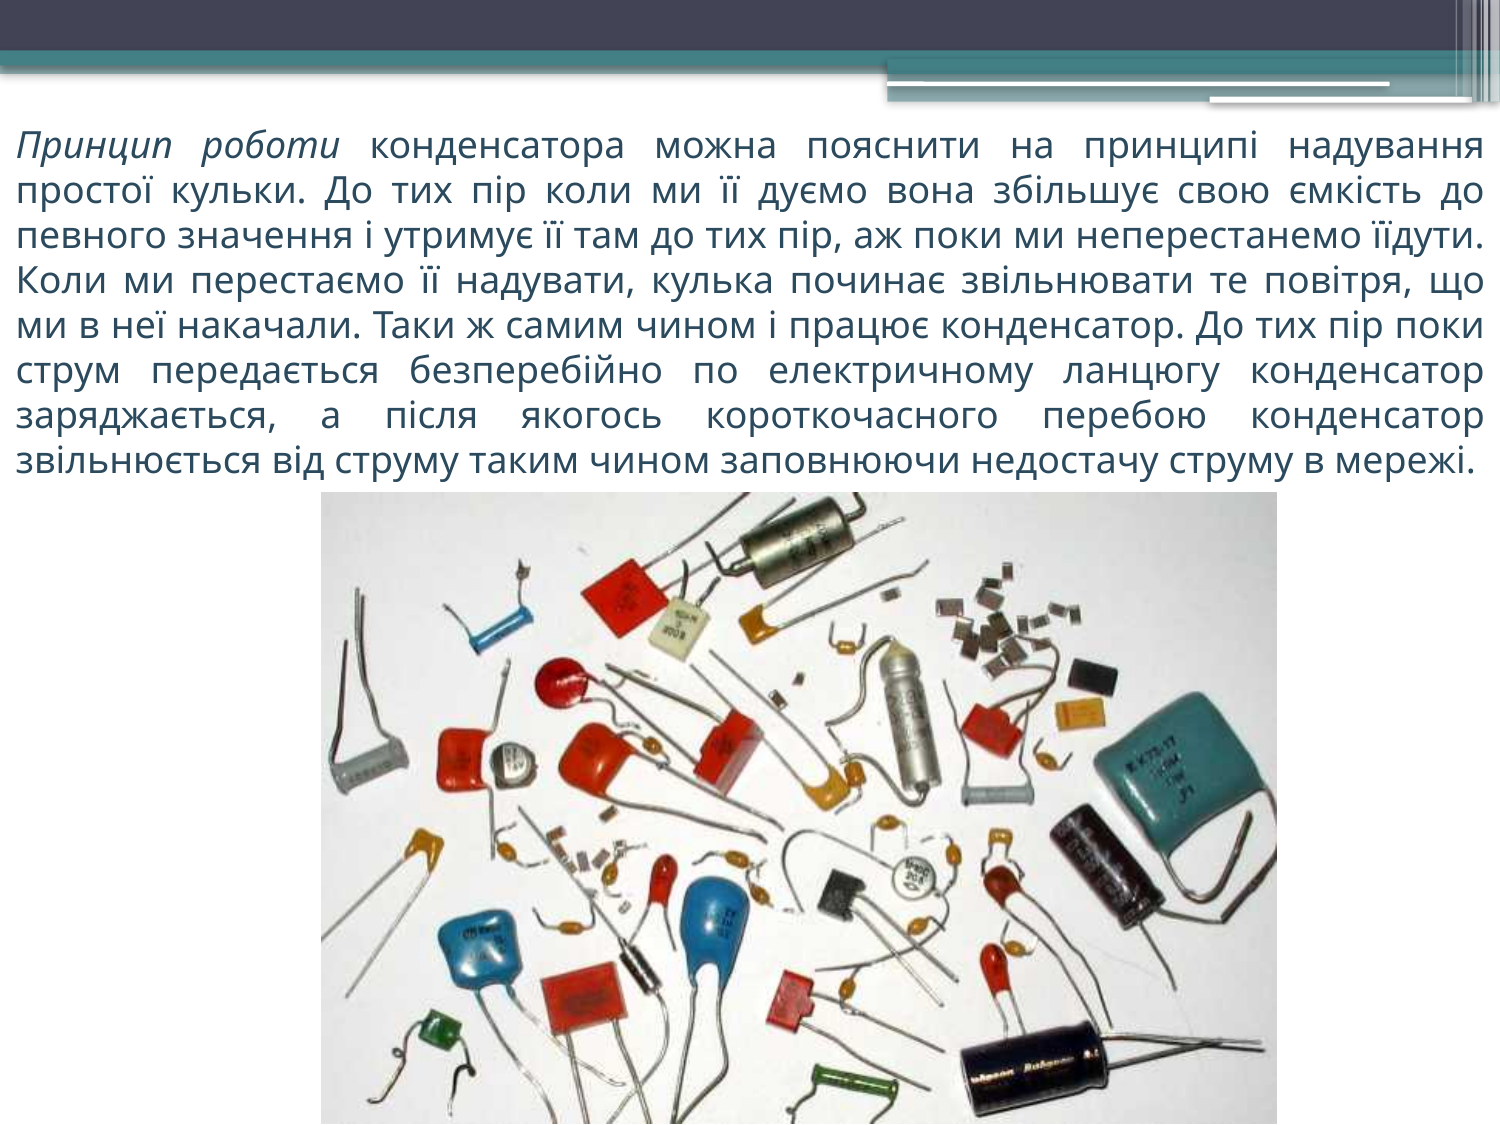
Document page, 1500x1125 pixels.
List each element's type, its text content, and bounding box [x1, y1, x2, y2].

picture [321, 491, 1277, 1124]
text_box Принцип роботи конденсатора можна пояснити на принципі надування простої кульки. До тих пір коли ми її дуємо вона збільшує свою ємкість до певного значення і утримує її там до тих пір, аж поки ми неперестанемо їїдути. Коли ми перестаємо її надувати, кулька починає звільнювати те повітря, що ми в неї накачали. Таки ж самим чином і працює конденсатор. До тих пір поки струм передається безперебійно по електричному ланцюгу конденсатор заряджається, а після якогось короткочасного перебою конденсатор звільнюється від струму таким чином заповнюючи недостачу струму в мережі. [0, 113, 1500, 489]
